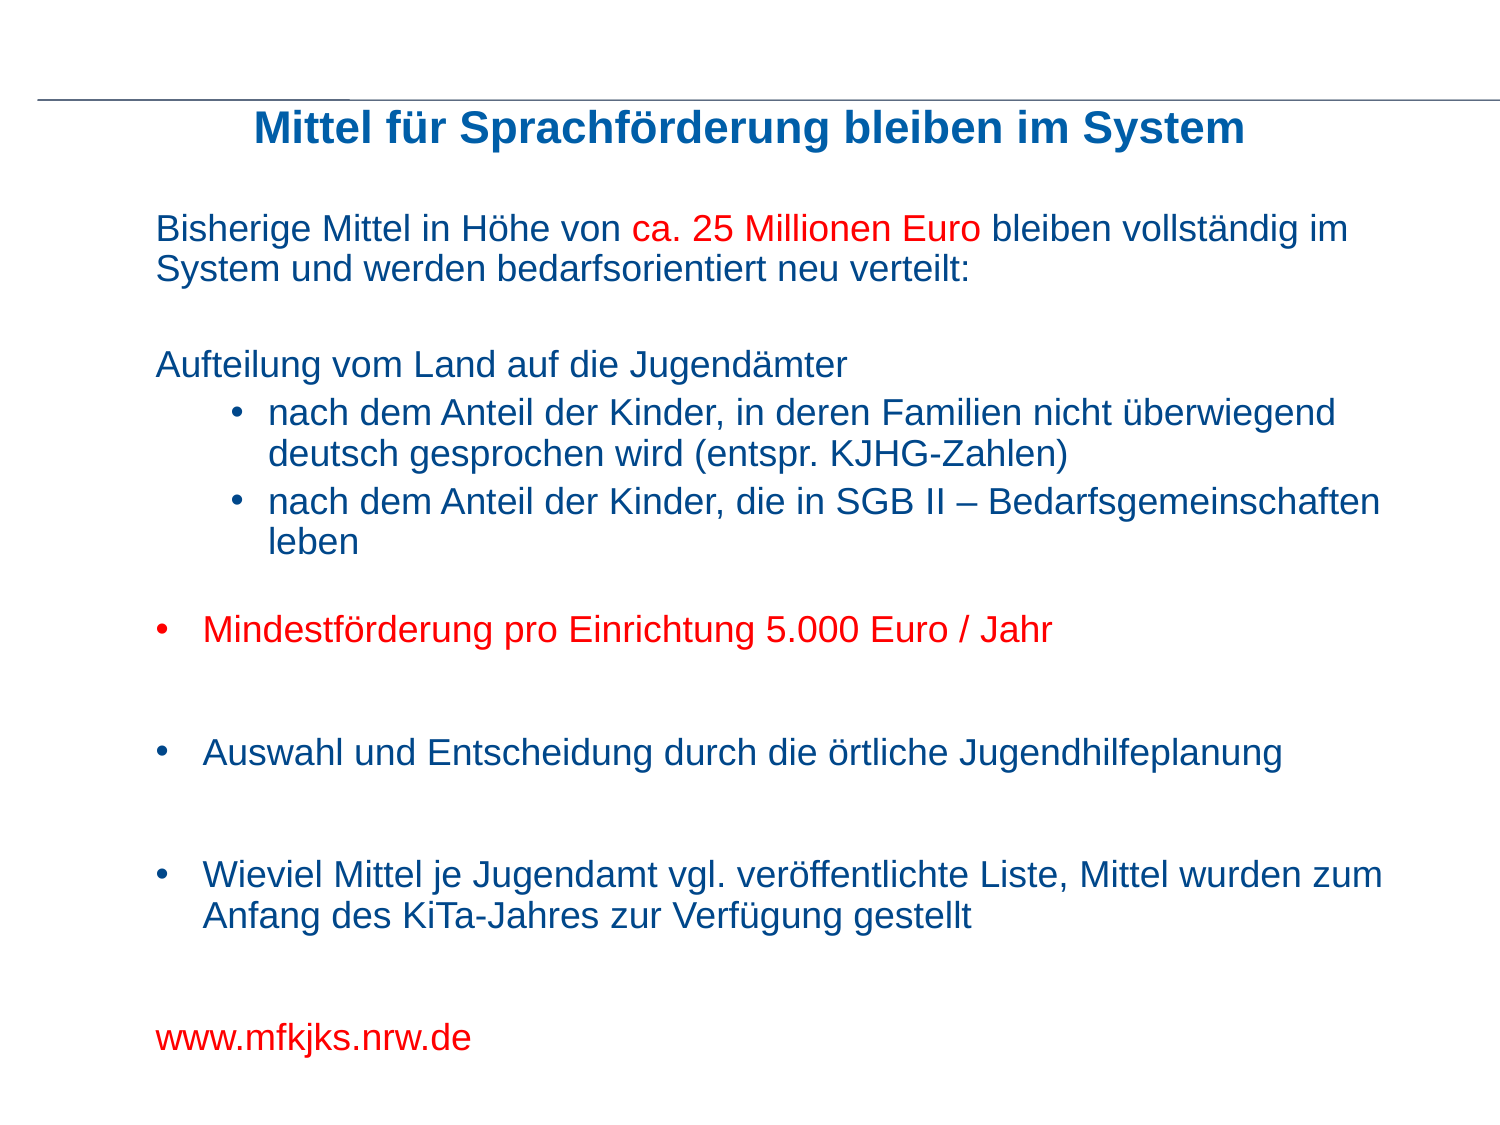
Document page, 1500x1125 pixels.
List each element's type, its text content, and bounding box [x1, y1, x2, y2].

title Mittel für Sprachförderung bleiben im System [75, 90, 1425, 201]
list Bisherige Mittel in Höhe von ca. 25 Millionen Euro bleiben vollständig im System und werden bedarfsorientiert neu verteilt: Aufteilung vom Land auf die Jugendämter nach dem Anteil der Kinder, in deren Familien nicht überwiegend deutsch gesprochen wird (entspr. KJHG-Zahlen) nach dem Anteil der Kinder, die in SGB II – Bedarfsgemeinschaften leben Mindestförderung pro Einrichtung 5.000 Euro / Jahr Auswahl und Entscheidung durch die örtliche Jugendhilfeplanung Wieviel Mittel je Jugendamt vgl. veröffentlichte Liste, Mittel wurden zum Anfang des KiTa-Jahres zur Verfügung gestellt www.mfkjks.nrw.de [75, 201, 1425, 1055]
